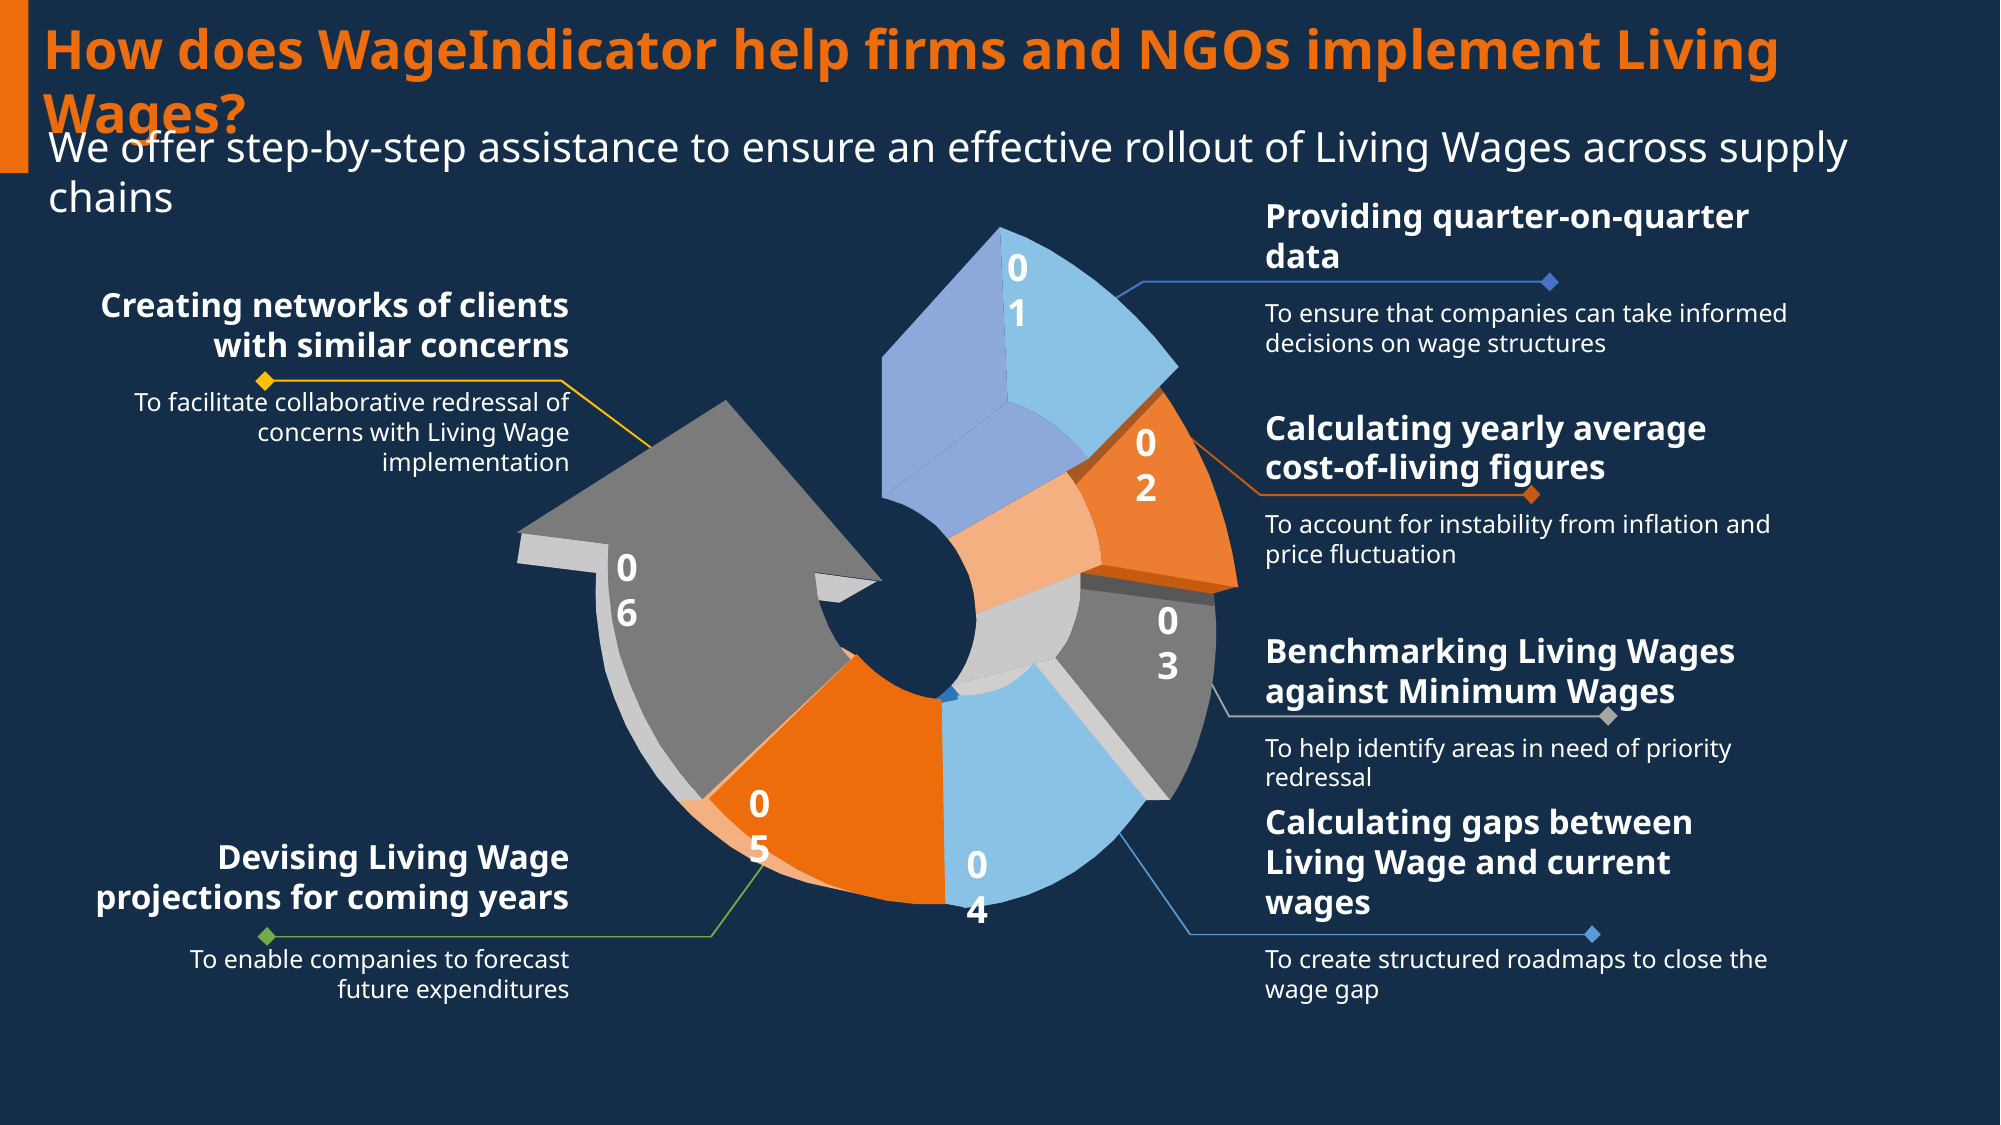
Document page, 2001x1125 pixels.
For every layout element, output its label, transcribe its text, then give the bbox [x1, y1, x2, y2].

text_box [0, 0, 29, 174]
text_box How does WageIndicator help firms and NGOs implement Living Wages? [28, 0, 2000, 160]
text_box We offer step-by-step assistance to ensure an effective rollout of Living Wages across supply chains [33, 113, 1969, 169]
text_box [46, 186, 1807, 1013]
